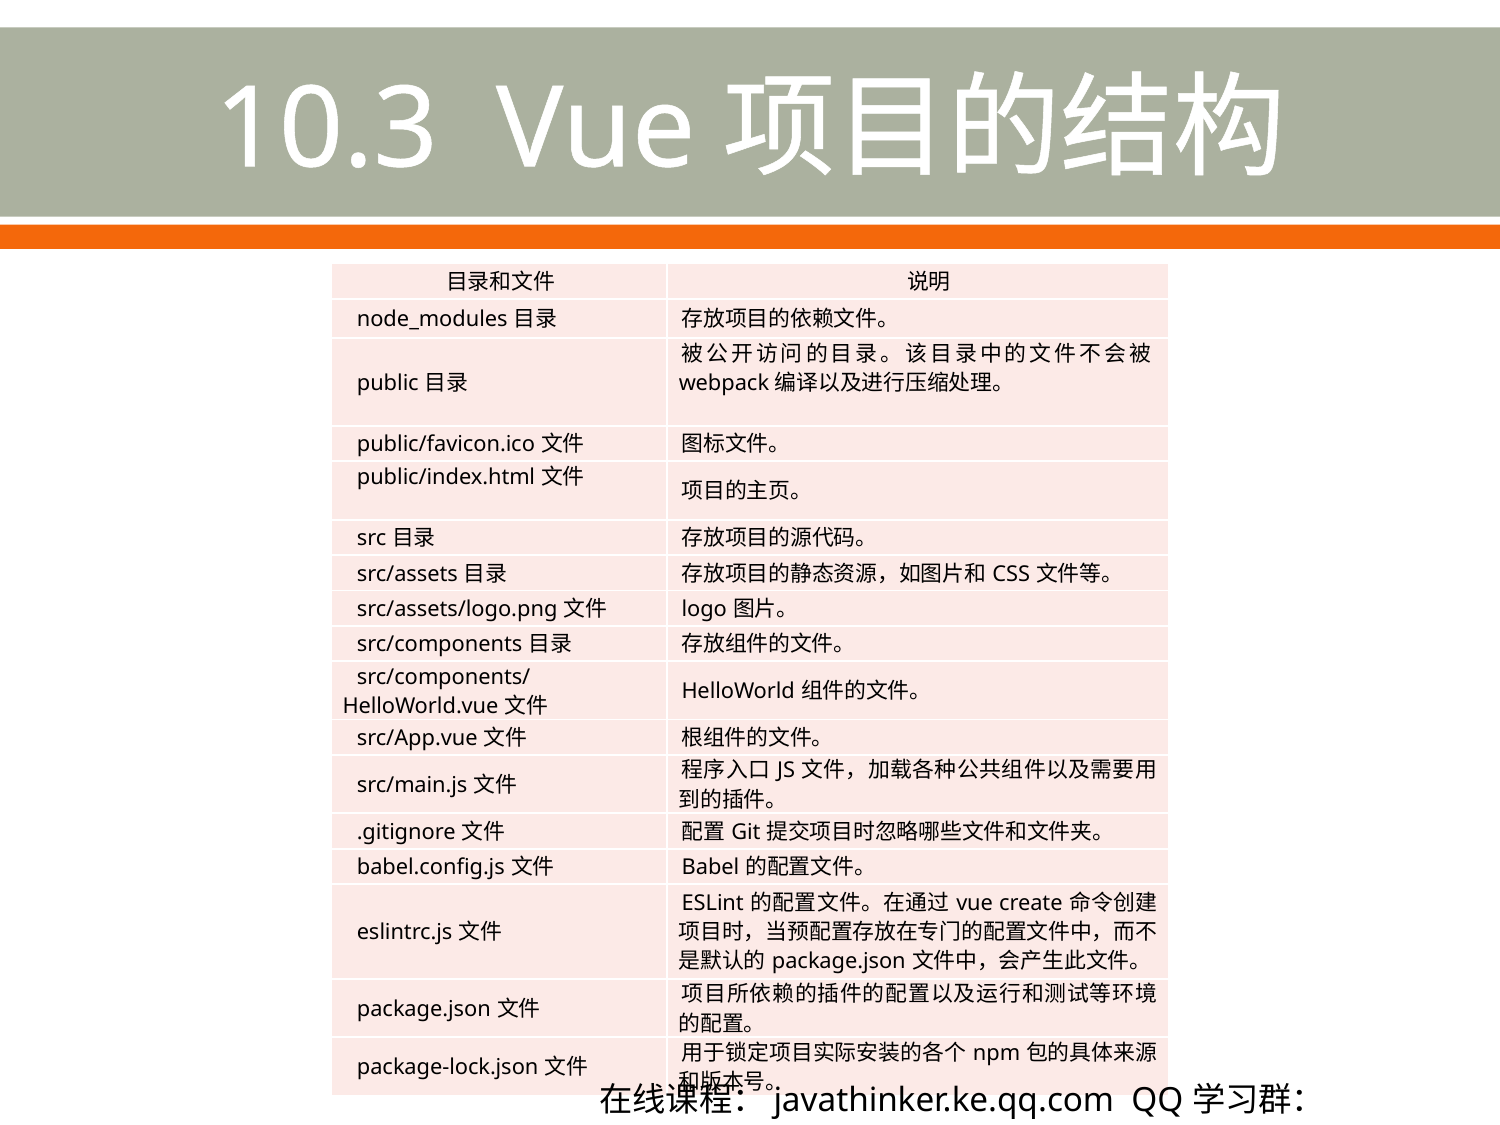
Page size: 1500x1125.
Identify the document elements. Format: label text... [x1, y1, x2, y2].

table_cell 被公开访问的目录。该目录中的文件不会被webpack编译以及进行压缩处理。 [668, 339, 1168, 425]
table_header 说明 [668, 264, 1168, 298]
table_cell src/App.vue文件 [332, 720, 666, 754]
table_cell 项目所依赖的插件的配置以及运行和测试等环境的配置。 [668, 980, 1168, 1036]
table_cell 存放项目的静态资源，如图片和CSS文件等。 [668, 556, 1168, 590]
table_cell HelloWorld组件的文件。 [668, 662, 1168, 719]
table_cell public/index.html文件 [332, 462, 666, 519]
table_cell public目录 [332, 339, 666, 425]
table_cell 根组件的文件。 [668, 720, 1168, 754]
title 10.3 Vue项目的结构 [75, 29, 1425, 213]
table_cell Babel的配置文件。 [668, 850, 1168, 883]
table_cell logo图片。 [668, 591, 1168, 625]
table_cell ESLint的配置文件。在通过vue create命令创建项目时，当预配置存放在专门的配置文件中，而不是默认的package.json文件中，会产生此文件。 [668, 885, 1168, 978]
table_cell src/components目录 [332, 627, 666, 660]
table_cell src目录 [332, 521, 666, 554]
table_cell eslintrc.js文件 [332, 885, 666, 978]
table_cell public/favicon.ico文件 [332, 427, 666, 460]
table_cell babel.config.js文件 [332, 850, 666, 883]
table_cell .gitignore文件 [332, 814, 666, 848]
table_cell package.json文件 [332, 980, 666, 1036]
footer 在线课程：javathinker.ke.qq.com QQ学习群：915851077 [584, 1070, 1496, 1121]
table_cell 存放项目的依赖文件。 [668, 300, 1168, 337]
table_cell 项目的主页。 [668, 462, 1168, 519]
table_cell 存放项目的源代码。 [668, 521, 1168, 554]
table_cell src/assets目录 [332, 556, 666, 590]
table_cell 存放组件的文件。 [668, 627, 1168, 660]
table_cell src/components/HelloWorld.vue文件 [332, 662, 666, 719]
table_cell src/assets/logo.png文件 [332, 591, 666, 625]
table_cell 图标文件。 [668, 427, 1168, 460]
table_header 目录和文件 [332, 264, 666, 298]
table_cell 用于锁定项目实际安装的各个npm包的具体来源和版本号。 [668, 1038, 1168, 1070]
table_cell package-lock.json文件 [332, 1038, 666, 1095]
table_cell node_modules目录 [332, 300, 666, 337]
table_cell src/main.js文件 [332, 756, 666, 812]
table_cell 程序入口JS文件，加载各种公共组件以及需要用到的插件。 [668, 756, 1168, 812]
table_cell 配置Git提交项目时忽略哪些文件和文件夹。 [668, 814, 1168, 848]
